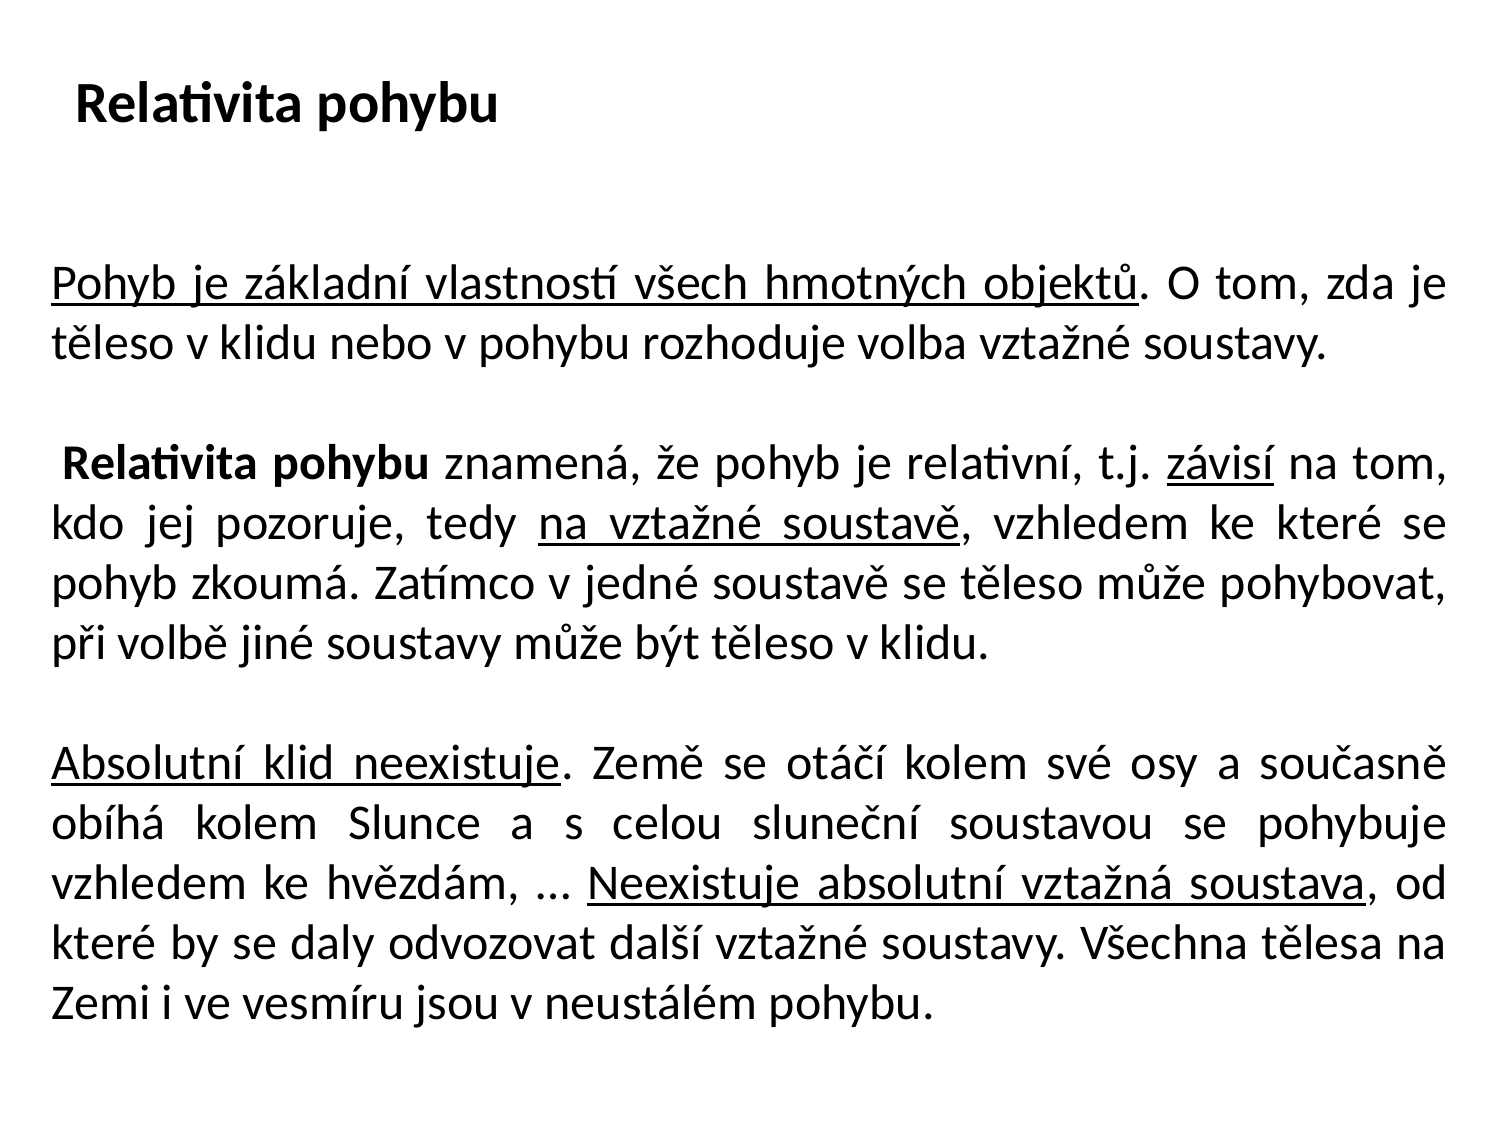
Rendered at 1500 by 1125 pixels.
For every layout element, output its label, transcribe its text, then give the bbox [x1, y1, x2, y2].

text_box Relativita pohybu [60, 57, 811, 142]
text_box Pohyb je základní vlastností všech hmotných objektů. O tom, zda je těleso v klidu nebo v pohybu rozhoduje volba vztažné soustavy. Relativita pohybu znamená, že pohyb je relativní, t.j. závisí na tom, kdo jej pozoruje, tedy na vztažné soustavě, vzhledem ke které se pohyb zkoumá. Zatímco v jedné soustavě se těleso může pohybovat, při volbě jiné soustavy může být těleso v klidu. Absolutní klid neexistuje. Země se otáčí kolem své osy a současně obíhá kolem Slunce a s celou sluneční soustavou se pohybuje vzhledem ke hvězdám, … Neexistuje absolutní vztažná soustava, od které by se daly odvozovat další vztažné soustavy. Všechna tělesa na Zemi i ve vesmíru jsou v neustálém pohybu. [36, 242, 1463, 1037]
